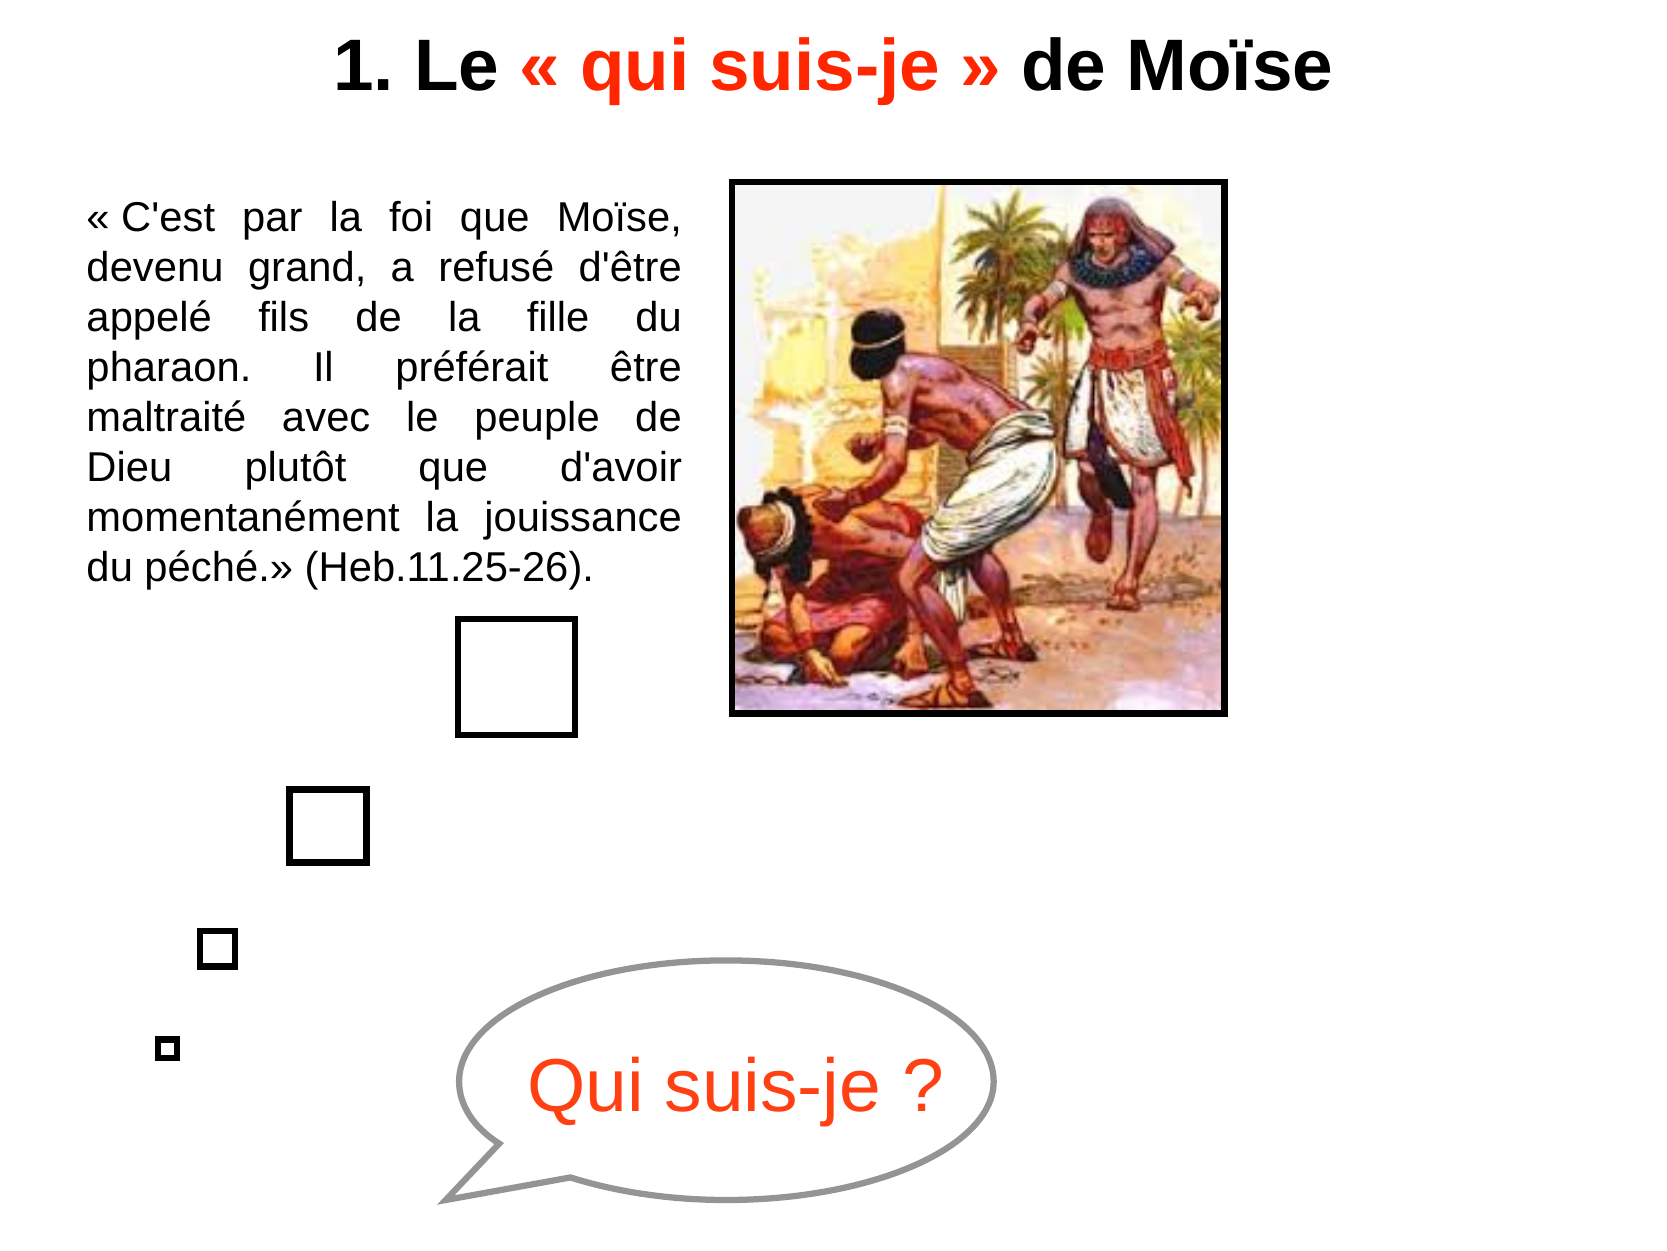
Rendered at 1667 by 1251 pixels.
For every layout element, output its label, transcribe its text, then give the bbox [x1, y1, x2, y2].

text_box 1. Le « qui suis-je » de Moïse [324, 9, 1342, 114]
text_box [445, 960, 994, 1201]
text_box [199, 931, 236, 967]
text_box « C'est par la foi que Moïse, devenu grand, a refusé d'être appelé fils de la fille du pharaon. Il préférait être maltraité avec le peuple de Dieu plutôt que d'avoir momentanément la jouissance du péché.» (Heb.11.25-26). [80, 183, 689, 596]
text_box [289, 789, 367, 863]
text_box [458, 618, 575, 736]
text_box [158, 1039, 177, 1059]
picture [735, 185, 1222, 711]
text_box Qui suis-je ? [520, 1030, 951, 1133]
